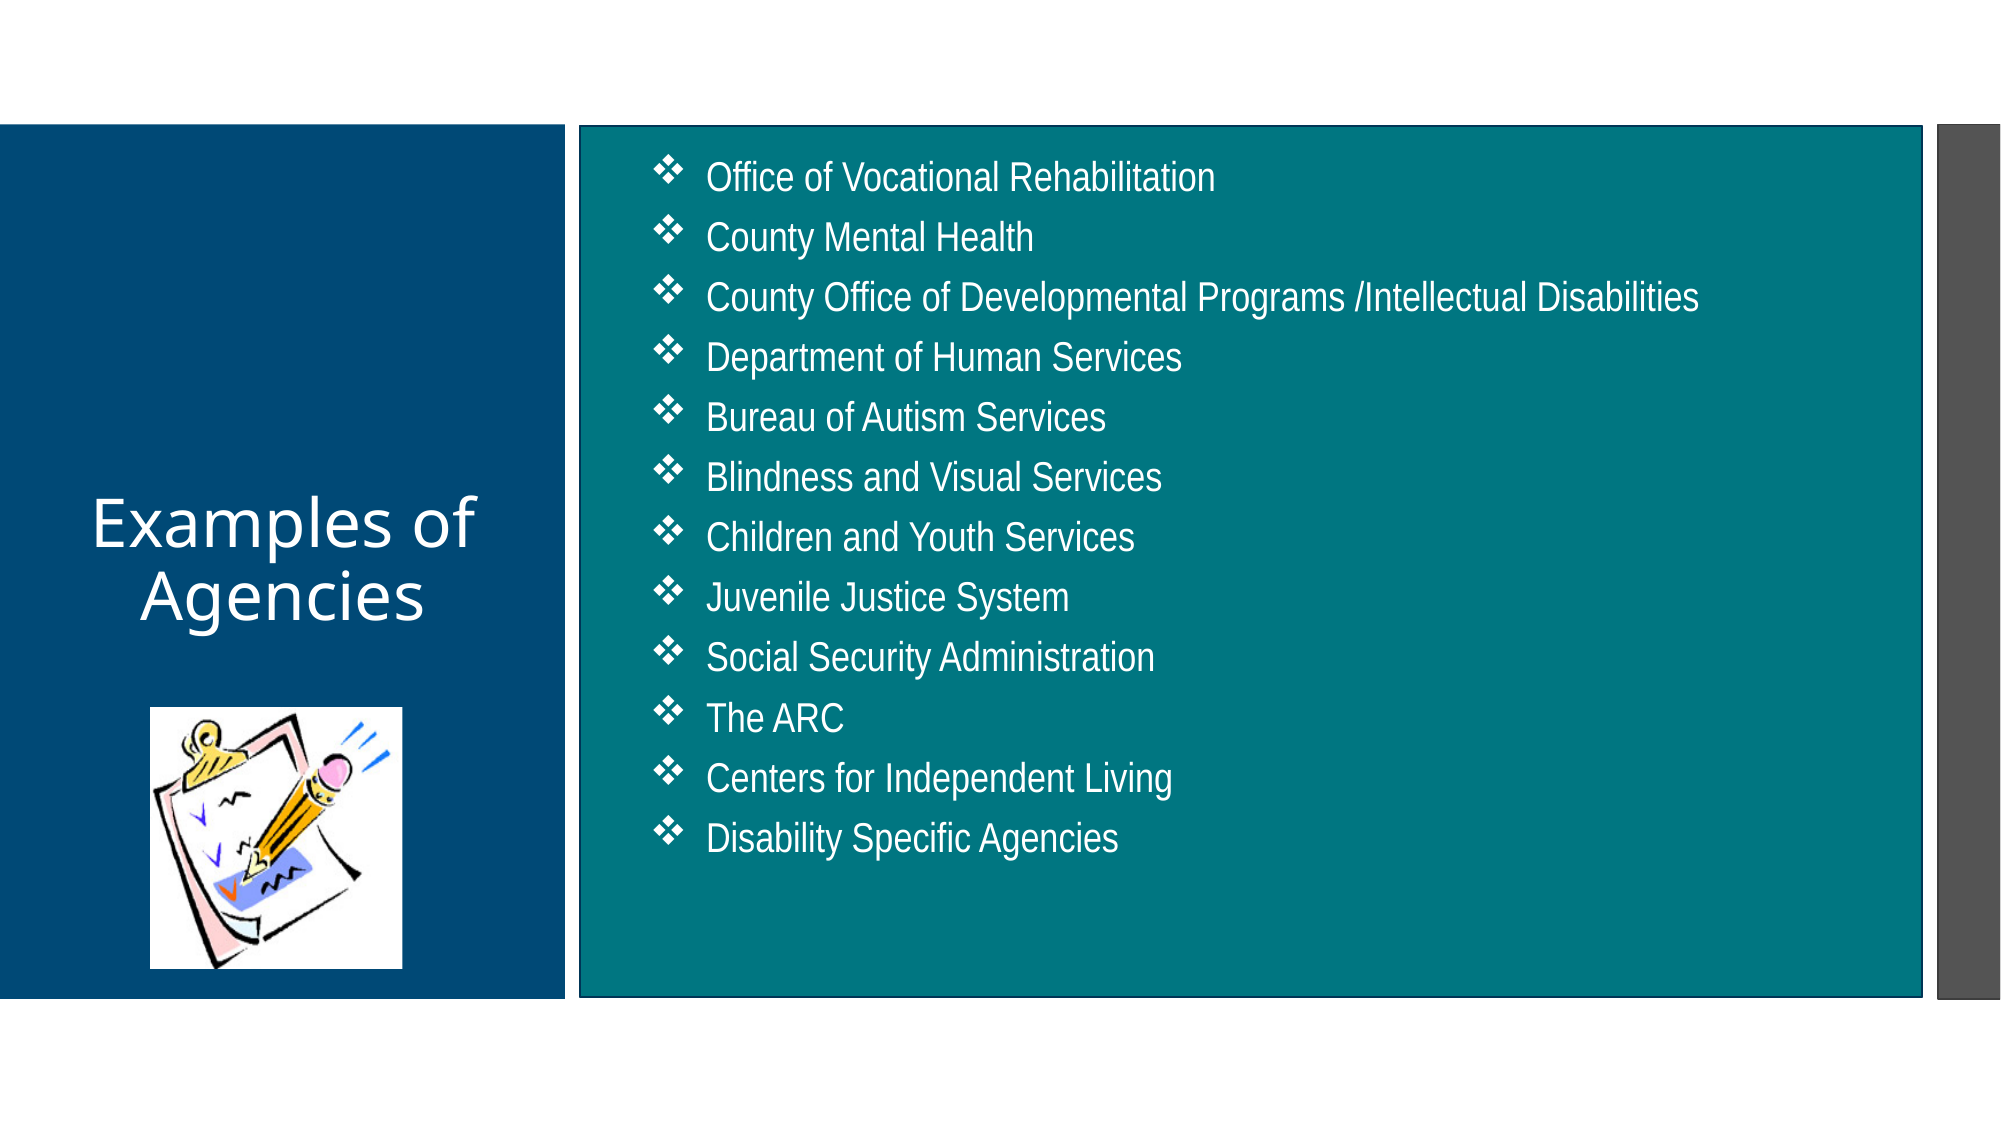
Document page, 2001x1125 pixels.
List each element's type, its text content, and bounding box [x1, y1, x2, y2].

title Examples of Agencies [41, 184, 525, 940]
list Office of Vocational Rehabilitation County Mental Health County Office of Developmental Programs /Intellectual Disabilities Department of Human Services Bureau of Autism Services Blindness and Visual Services Children and Youth Services Juvenile Justice System Social Security Administration The ARC Centers for Independent Living Disability Specific Agencies [634, 141, 1835, 982]
picture [149, 706, 403, 969]
